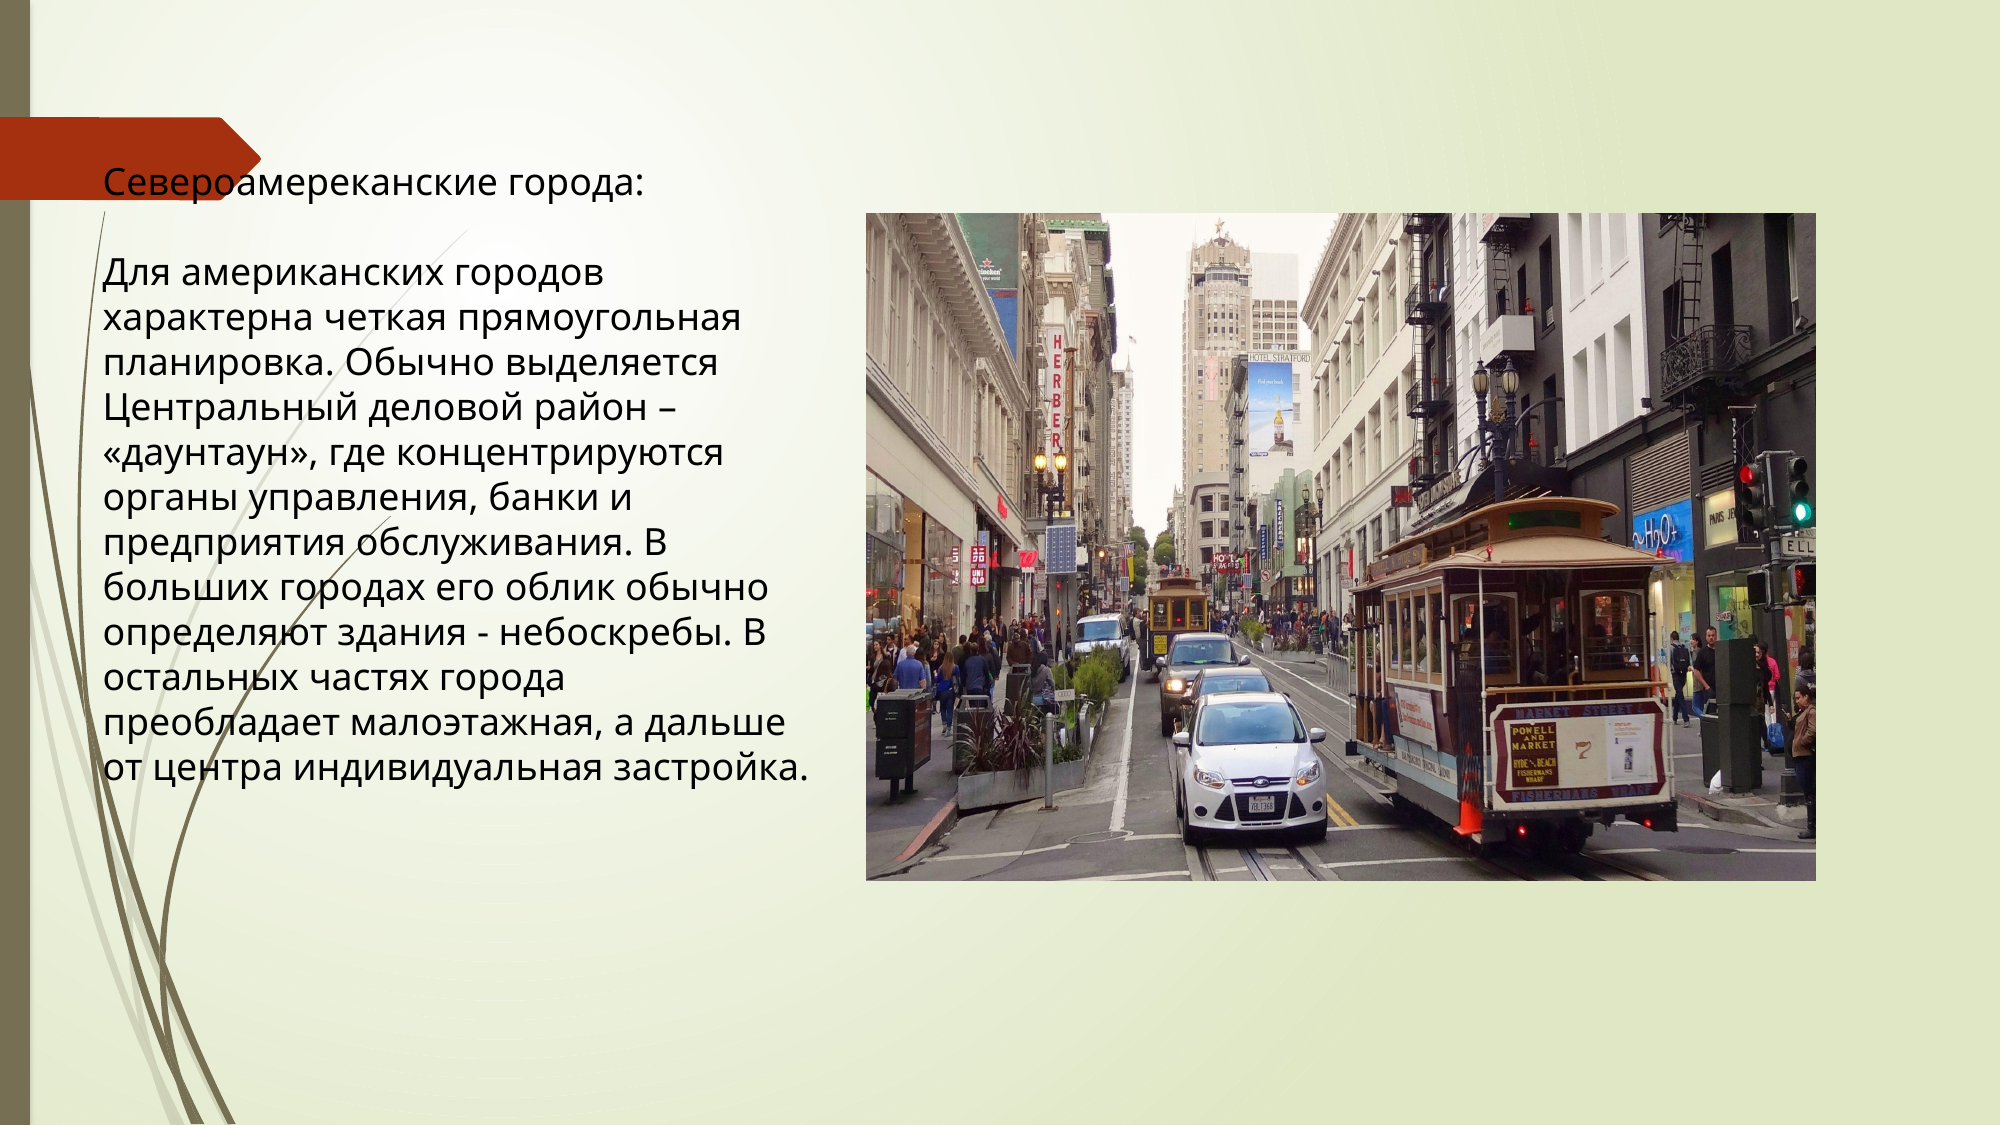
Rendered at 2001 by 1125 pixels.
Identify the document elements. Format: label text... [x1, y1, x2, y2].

text_box Североамереканские города: Для американских городов характерна четкая прямоугольная планировка. Обычно выделяется Центральный деловой район – «даунтаун», где концентрируются органы управления, банки и предприятия обслуживания. В больших городах его облик обычно определяют здания - небоскребы. В остальных частях города преобладает малоэтажная, а дальше от центра индивидуальная застройка. [87, 150, 1088, 796]
picture [865, 212, 1816, 881]
